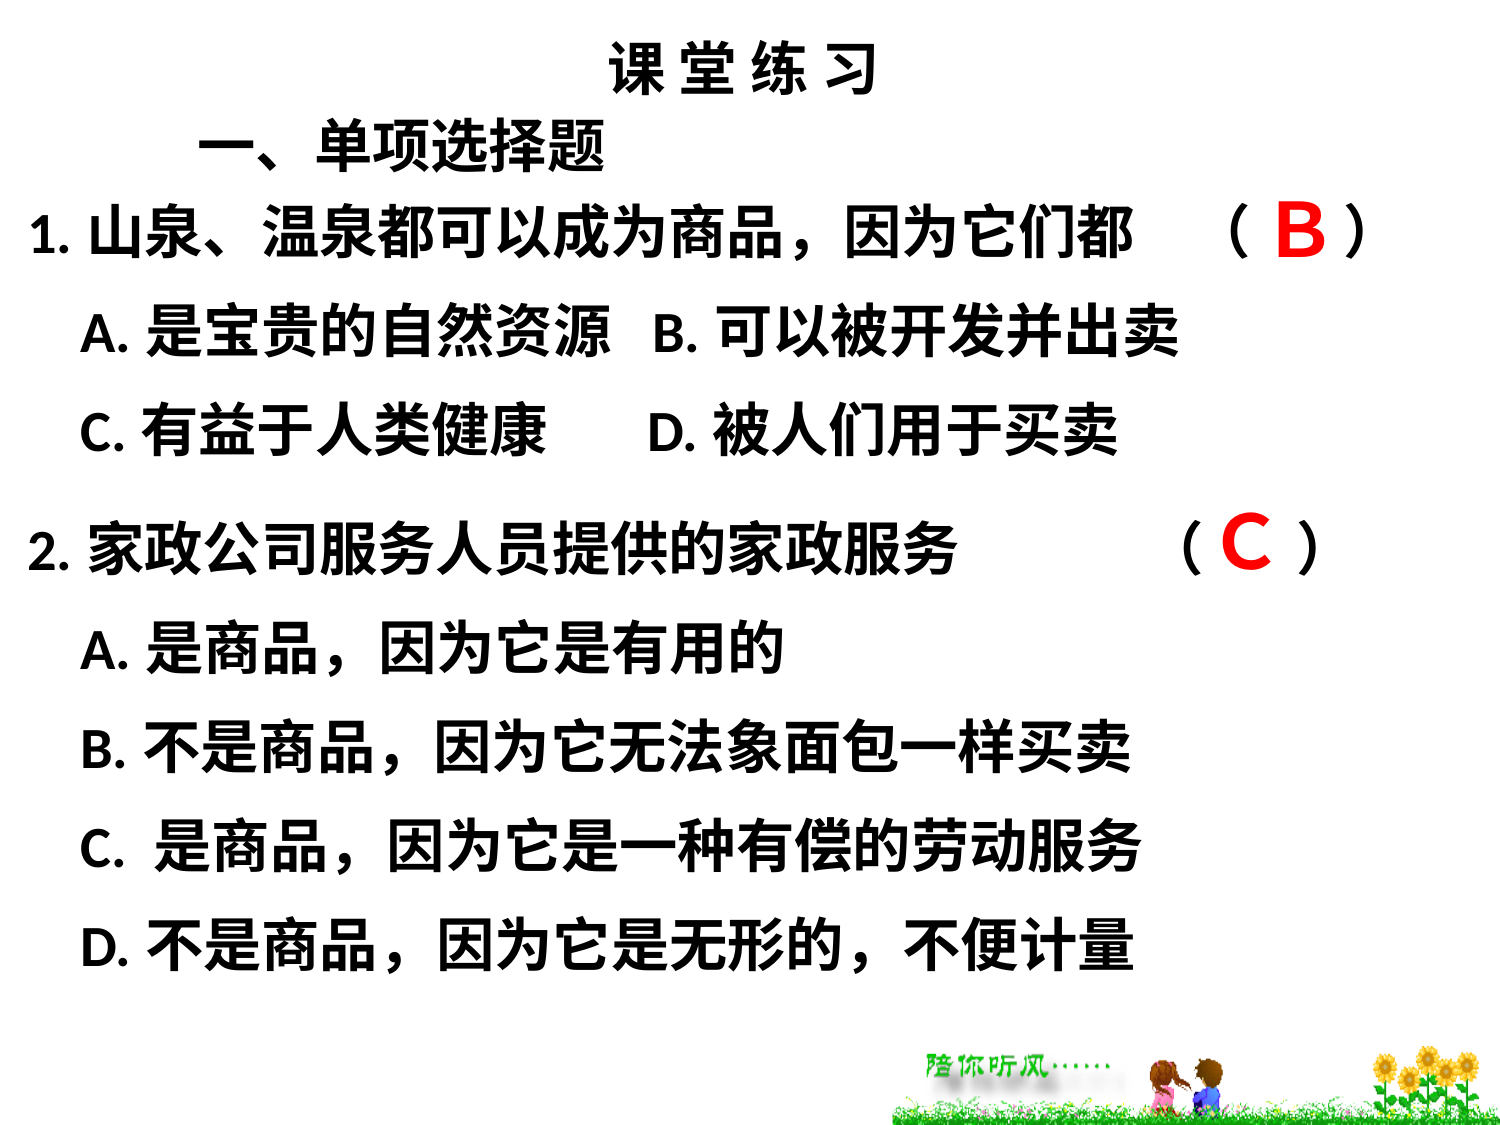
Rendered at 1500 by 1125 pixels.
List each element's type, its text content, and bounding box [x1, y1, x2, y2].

text_box 课 堂 练 习 [24, 24, 1463, 110]
text_box Ｂ [1237, 174, 1363, 280]
text_box Ｃ [1183, 487, 1309, 593]
text_box 一、单项选择题 [183, 101, 1500, 187]
picture [890, 1046, 1500, 1125]
text_box 2.家政公司服务人员提供的家政服务 （ ） A.是商品，因为它是有用的 B.不是商品，因为它无法象面包一样买卖 C. 是商品，因为它是一种有偿的劳动服务 D.不是商品，因为它是无形的，不便计量 [12, 504, 1475, 986]
text_box 1.山泉、温泉都可以成为商品，因为它们都 （ ） A.是宝贵的自然资源 B.可以被开发并出卖 C.有益于人类健康 D.被人们用于买卖 [12, 187, 1475, 471]
